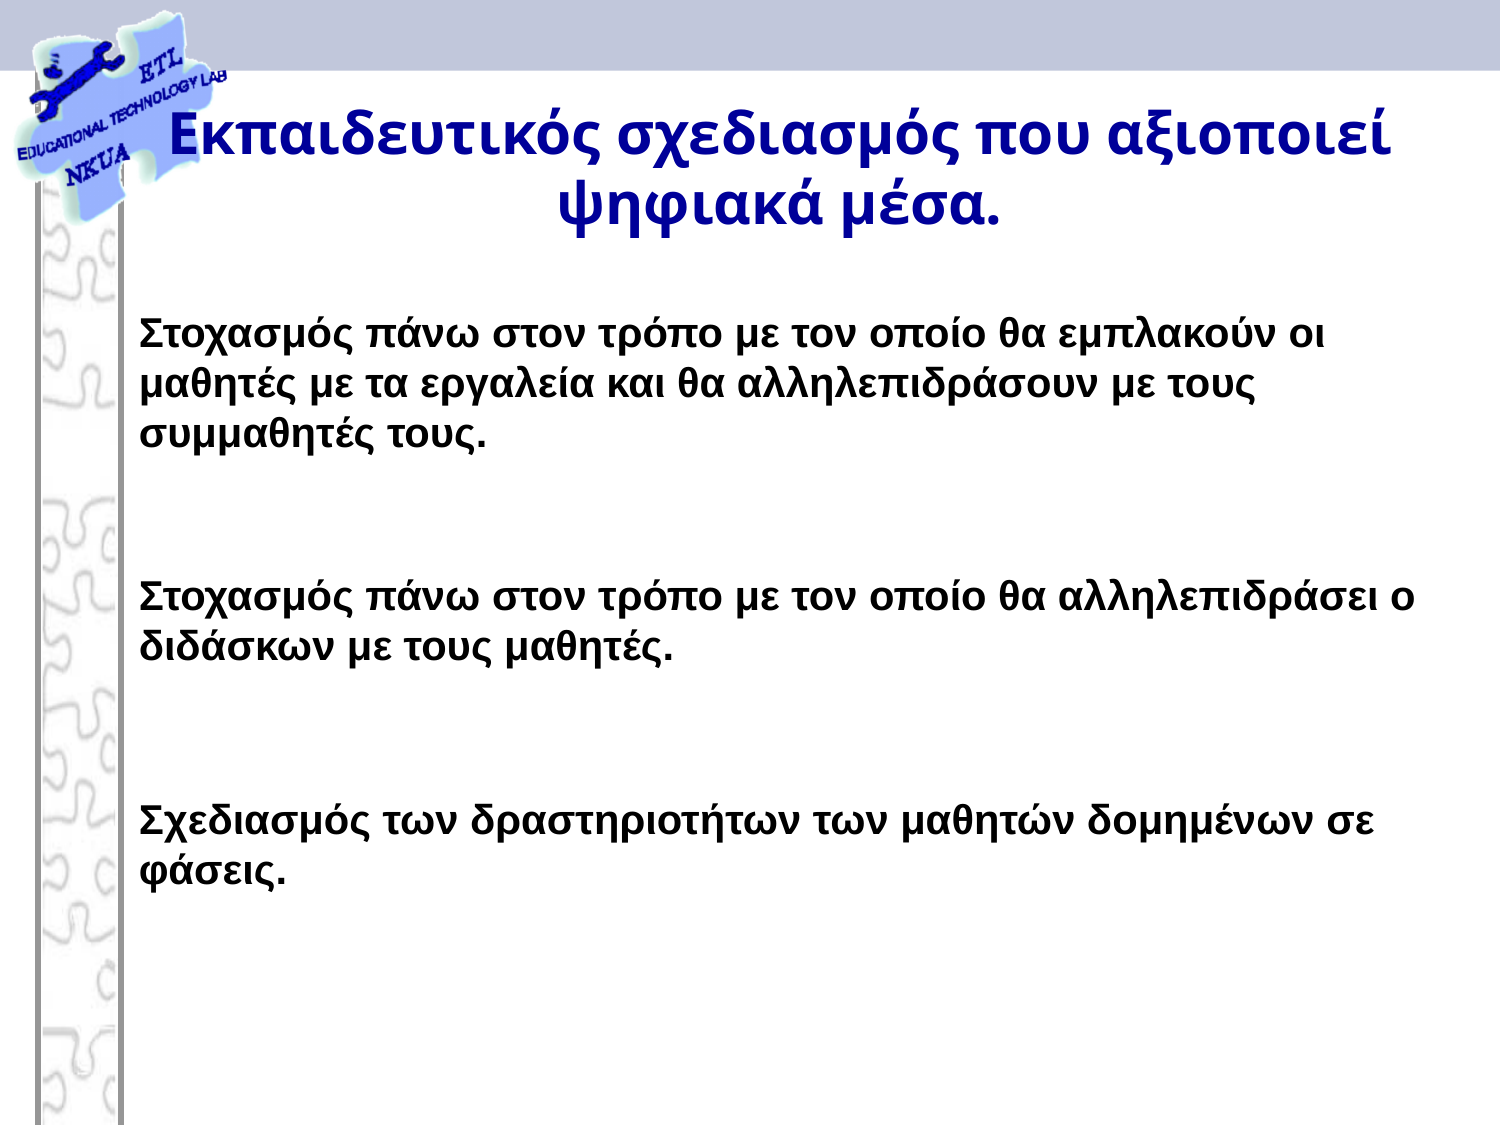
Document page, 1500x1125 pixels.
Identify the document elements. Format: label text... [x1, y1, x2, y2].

text_box Στοχασμός πάνω στον τρόπο με τον οποίο θα αλληλεπιδράσει ο διδάσκων με τους μαθητές. [123, 561, 1432, 727]
picture [0, 0, 243, 1125]
text_box Στοχασμός πάνω στον τρόπο με τον οποίο θα εμπλακούν οι μαθητές με τα εργαλεία και θα αλληλεπιδράσουν με τους συμμαθητές τους. [123, 298, 1432, 513]
text_box Σχεδιασμός των δραστηριοτήτων των μαθητών δομημένων σε φάσεις. [123, 785, 1500, 951]
title Εκπαιδευτικός σχεδιασμός που αξιοποιεί ψηφιακά μέσα. [112, 111, 1448, 221]
